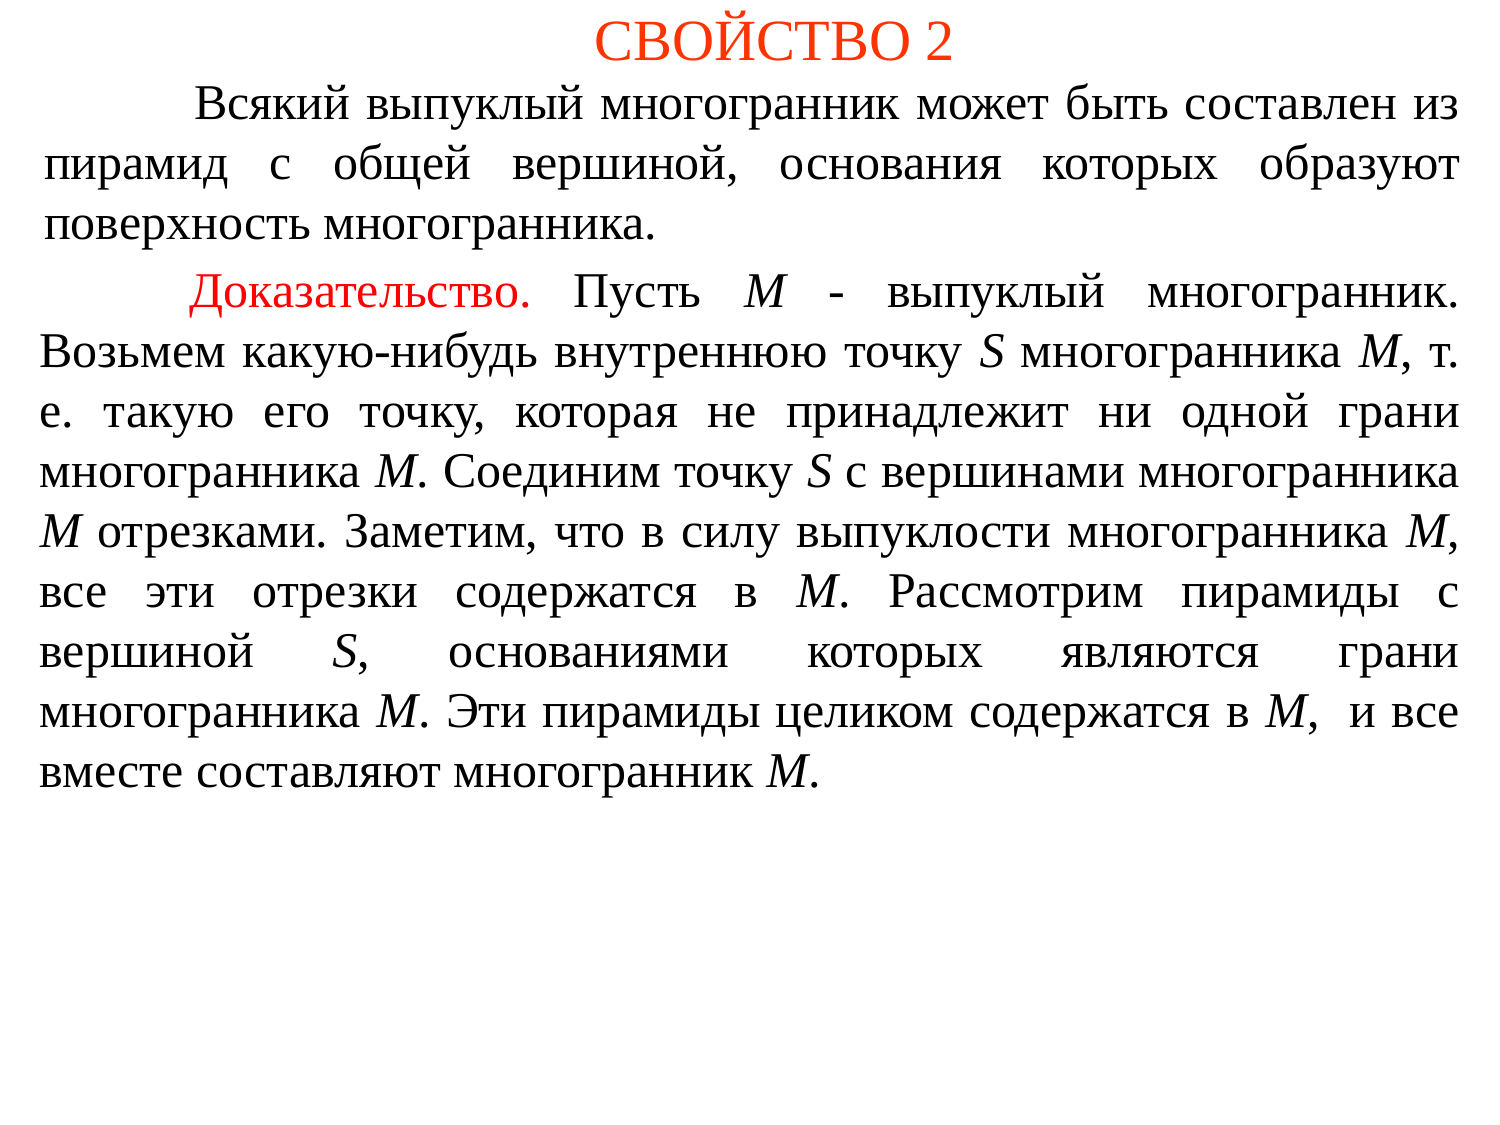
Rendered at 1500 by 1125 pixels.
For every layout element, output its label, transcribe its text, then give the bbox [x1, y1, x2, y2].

title СВОЙСТВО 2 [112, 0, 1438, 62]
text_box Доказательство. Пусть M - выпуклый многогранник. Возьмем какую-нибудь внутреннюю точку S многогранника M, т. е. такую его точку, которая не принадлежит ни одной грани многогранника M. Соединим точку S с вершинами многогранника M отрезками. Заметим, что в силу выпуклости многогранника M, все эти отрезки содержатся в M. Рассмотрим пирамиды с вершиной S, основаниями которых являются грани многогранника M. Эти пирамиды целиком содержатся в M, и все вместе составляют многогранник M. [24, 249, 1475, 805]
text_box Всякий выпуклый многогранник может быть составлен из пирамид с общей вершиной, основания которых образуют поверхность многогранника. [29, 62, 1475, 258]
